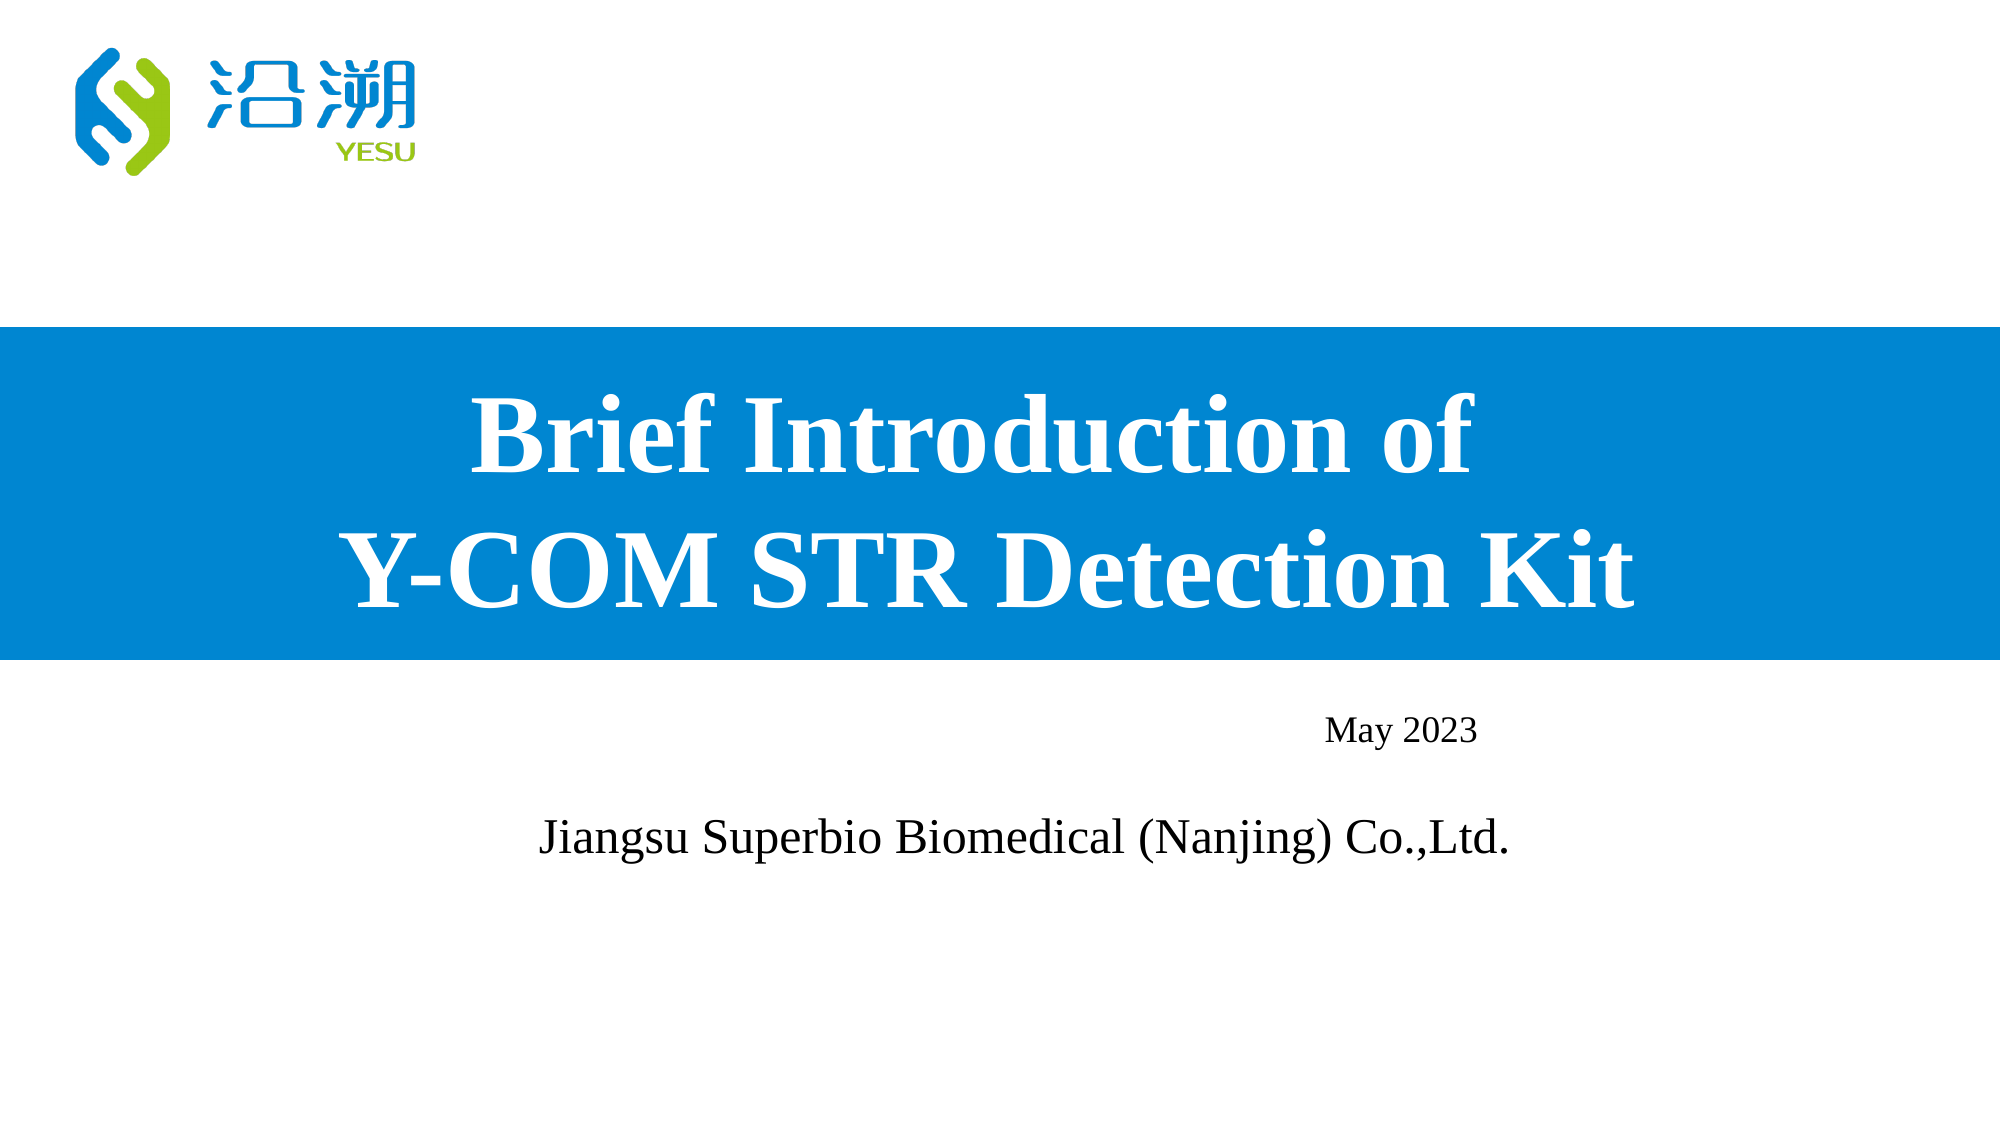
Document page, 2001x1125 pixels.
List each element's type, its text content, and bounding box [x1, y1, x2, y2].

text_box [0, 327, 2000, 660]
text_box Brief Introduction of Y-COM STR Detection Kit [322, 352, 1652, 638]
picture [0, 11, 493, 202]
text_box Jiangsu Superbio Biomedical (Nanjing) Co.,Ltd. [524, 796, 1526, 872]
text_box May 2023 [1309, 697, 1710, 758]
